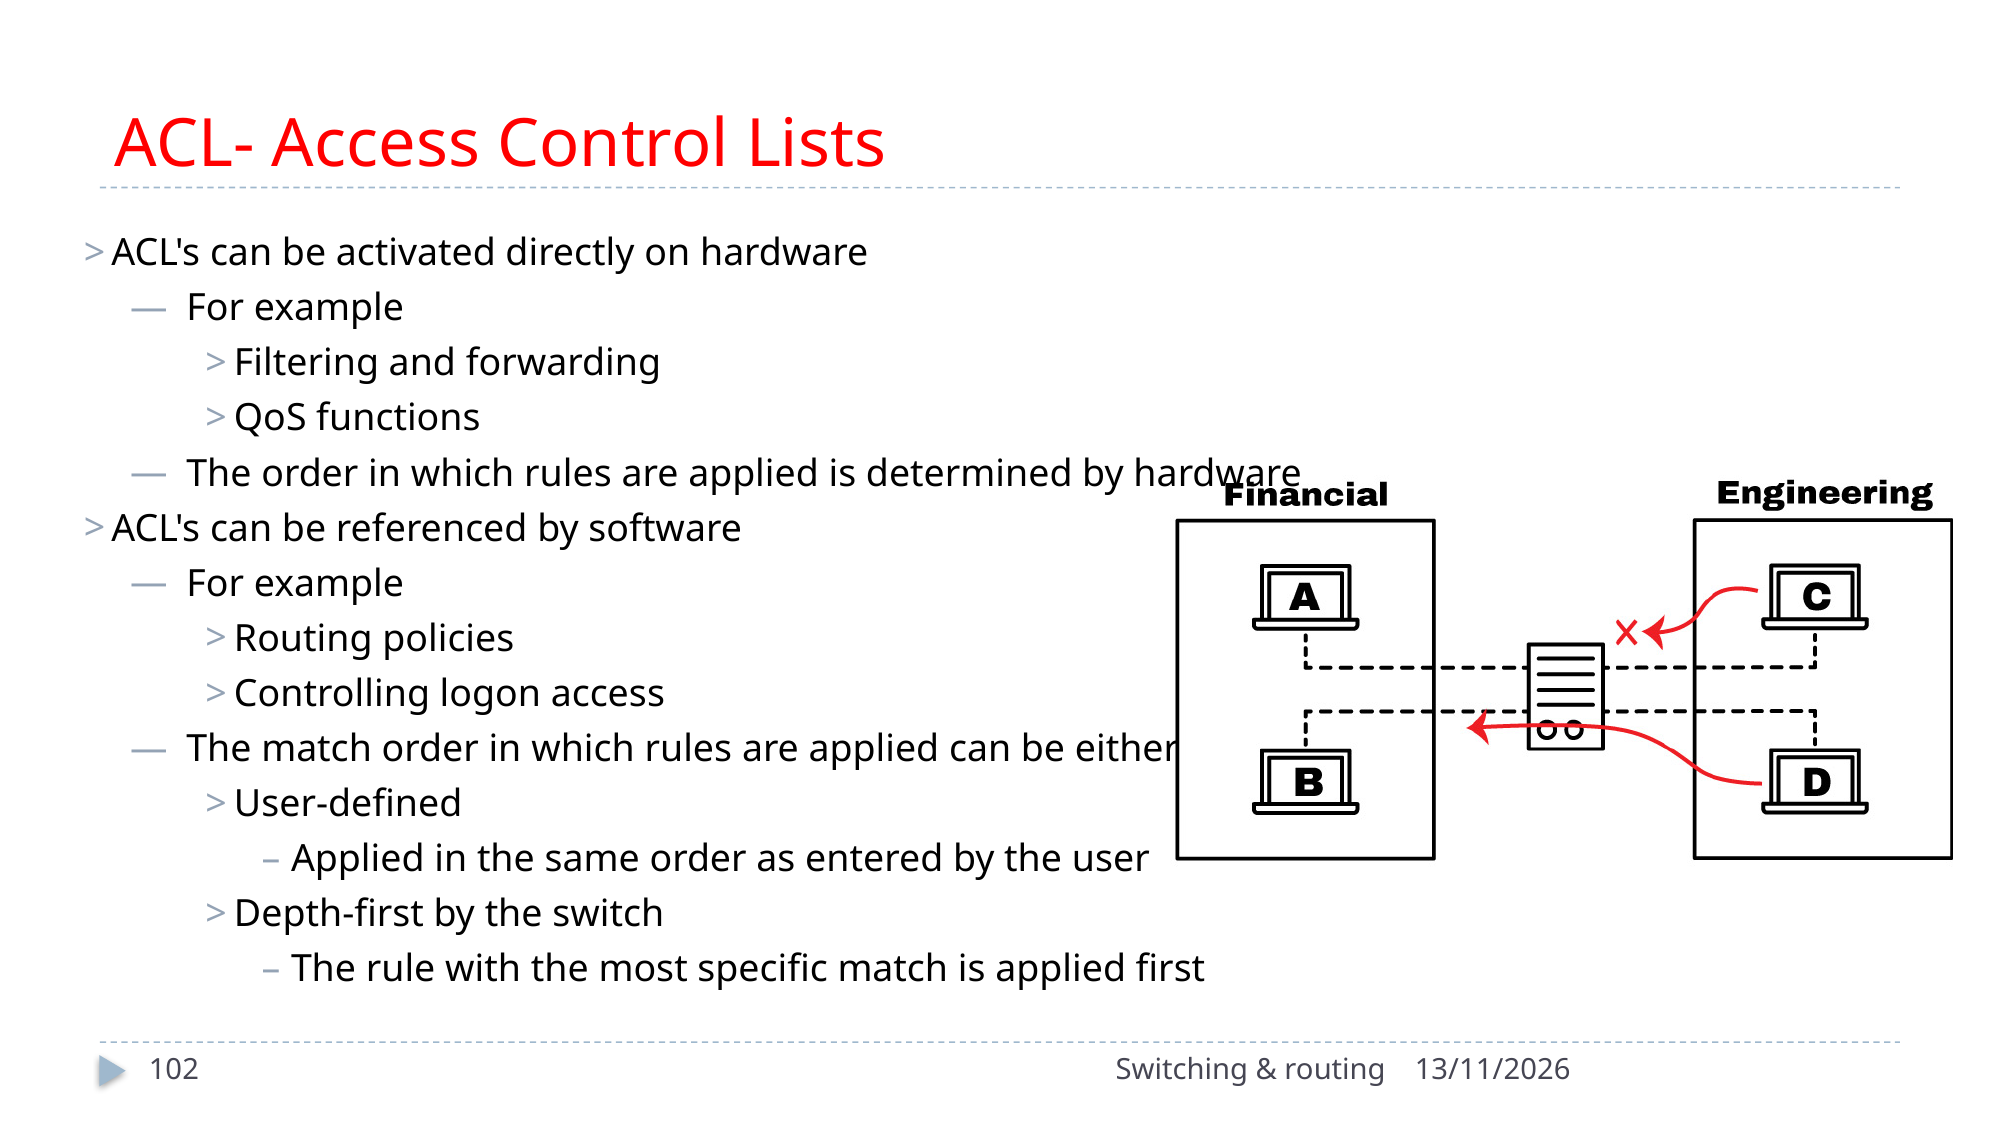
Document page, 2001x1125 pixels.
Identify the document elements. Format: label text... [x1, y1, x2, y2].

footer Switching & routing [634, 1042, 1401, 1103]
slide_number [1401, 1042, 1901, 1103]
text_box ACL's can be activated directly on hardware For example Filtering and forwarding QoS functions The order in which rules are applied is determined by hardware ACL's can be referenced by software For example Routing policies Controlling logon access The match order in which rules are applied can be either User-defined Applied in the same order as entered by the user Depth-first by the switch The rule with the most specific match is applied first [68, 227, 1367, 997]
slide_number 102 [133, 1042, 568, 1103]
picture [1138, 450, 2000, 898]
title ACL- Access Control Lists [99, 37, 1900, 188]
